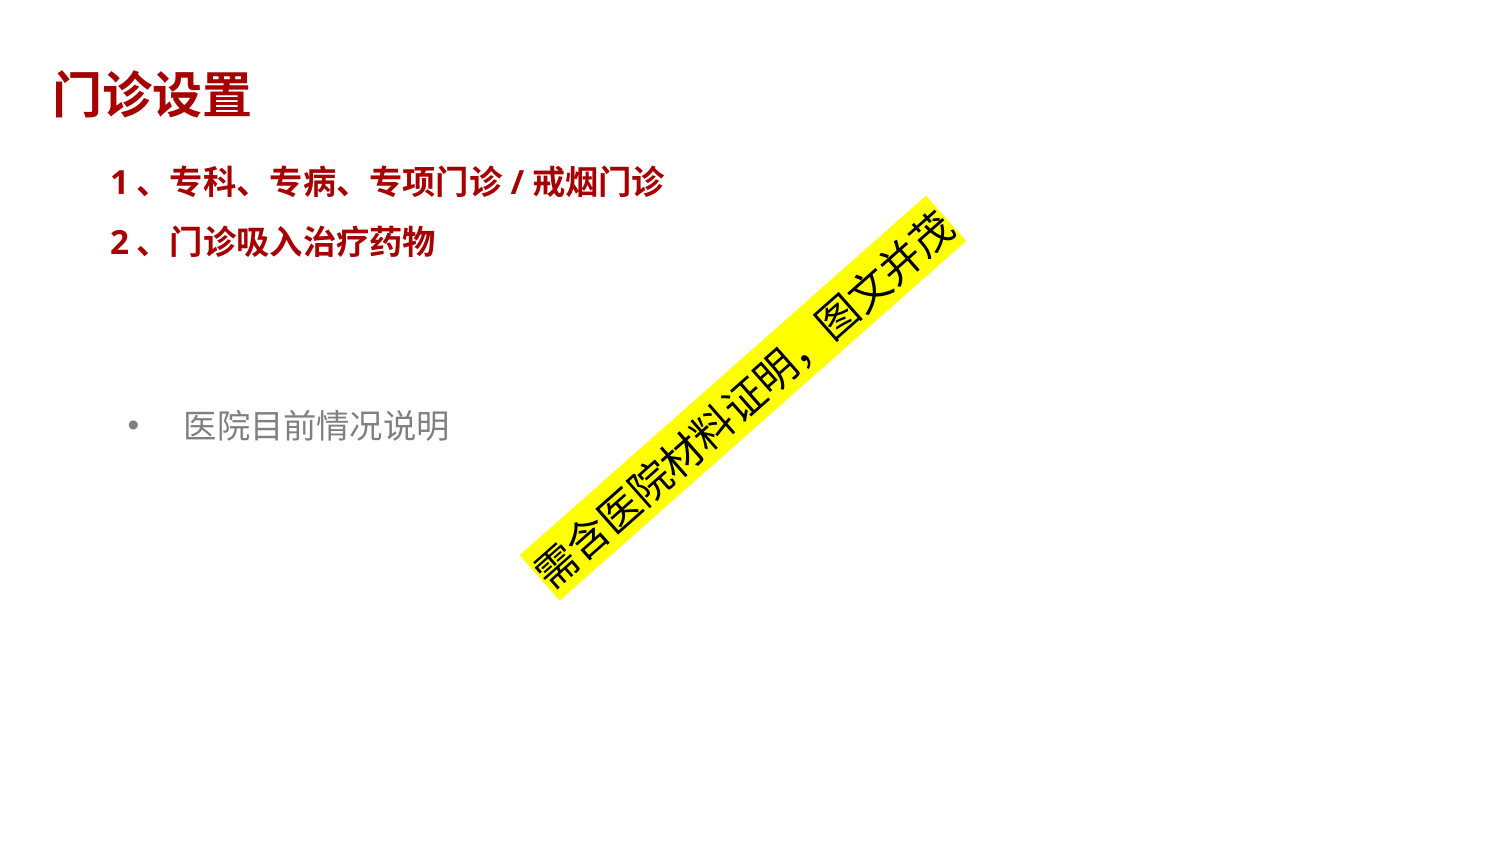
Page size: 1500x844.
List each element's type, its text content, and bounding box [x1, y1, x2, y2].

title 门诊设置 [41, 64, 1439, 153]
text_box 1、专科、专病、专项门诊/戒烟门诊 2、门诊吸入治疗药物 [95, 134, 785, 568]
